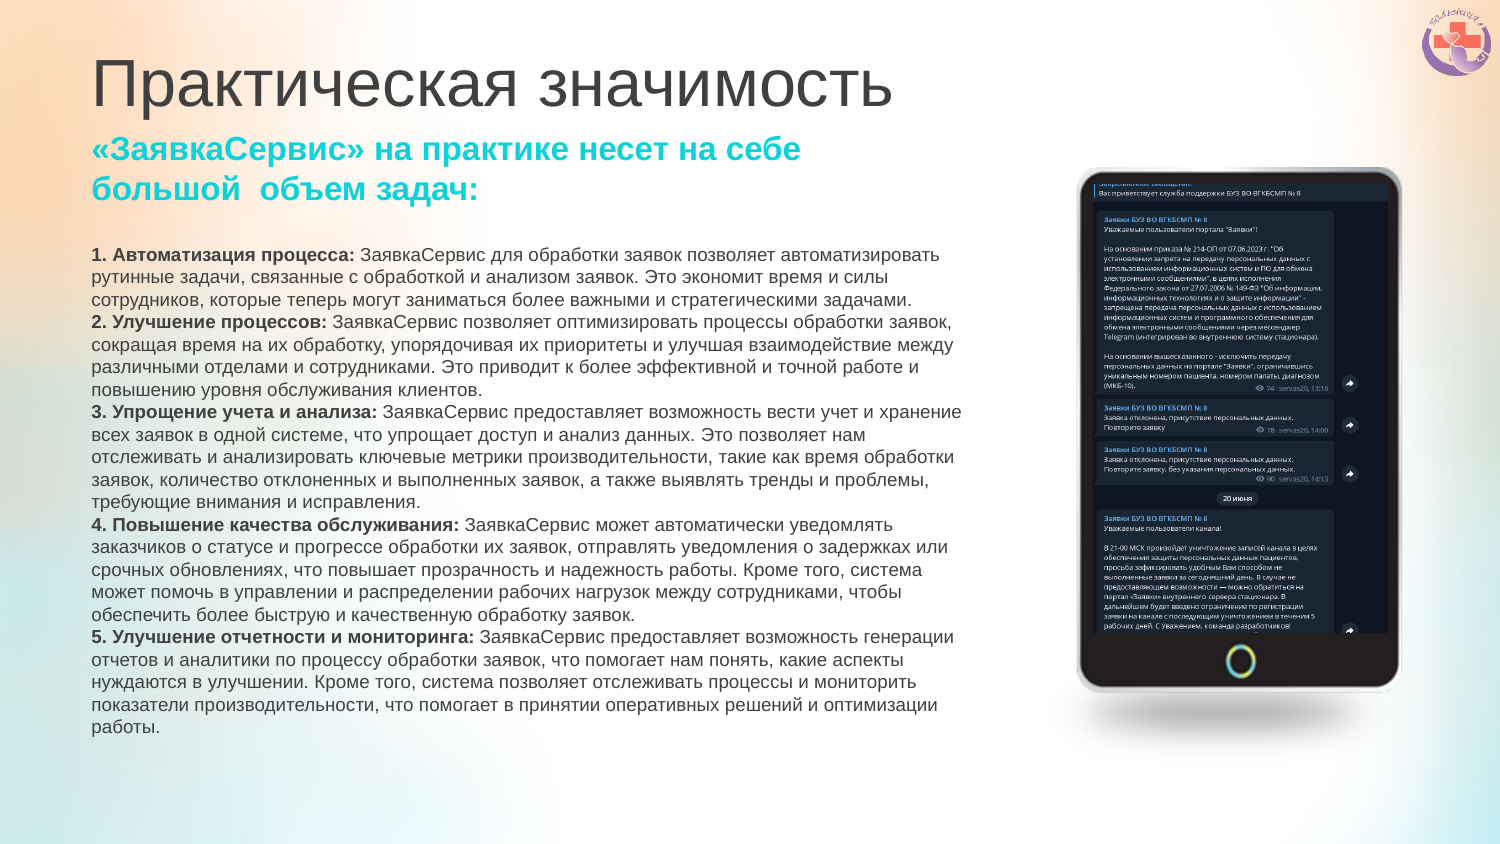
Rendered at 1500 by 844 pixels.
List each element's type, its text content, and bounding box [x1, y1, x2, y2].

list Практическая значимость [76, 32, 1459, 127]
text_box 1. Автоматизация процесса: ЗаявкаСервис для обработки заявок позволяет автоматизировать рутинные задачи, связанные с обработкой и анализом заявок. Это экономит время и силы сотрудников, которые теперь могут заниматься более важными и стратегическими задачами. 2. Улучшение процессов: ЗаявкаСервис позволяет оптимизировать процессы обработки заявок, сокращая время на их обработку, упорядочивая их приоритеты и улучшая взаимодействие между различными отделами и сотрудниками. Это приводит к более эффективной и точной работе и повышению уровня обслуживания клиентов. 3. Упрощение учета и анализа: ЗаявкаСервис предоставляет возможность вести учет и хранение всех заявок в одной системе, что упрощает доступ и анализ данных. Это позволяет нам отслеживать и анализировать ключевые метрики производительности, такие как время обработки заявок, количество отклоненных и выполненных заявок, а также выявлять тренды и проблемы, требующие внимания и исправления. 4. Повышение качества обслуживания: ЗаявкаСервис может автоматически уведомлять заказчиков о статусе и прогрессе обработки их заявок, отправлять уведомления о задержках или срочных обновлениях, что повышает прозрачность и надежность работы. Кроме того, система может помочь в управлении и распределении рабочих нагрузок между сотрудниками, чтобы обеспечить более быструю и качественную обработку заявок. 5. Улучшение отчетности и мониторинга: ЗаявкаСервис предоставляет возможность генерации отчетов и аналитики по процессу обработки заявок, что помогает нам понять, какие аспекты нуждаются в улучшении. Кроме того, система позволяет отслеживать процессы и мониторить показатели производительности, что помогает в принятии оперативных решений и оптимизации работы. [76, 235, 994, 746]
text_box «ЗаявкаСервис» на практике несет на себе большой объем задач: [76, 119, 907, 215]
picture [0, 0, 1500, 844]
